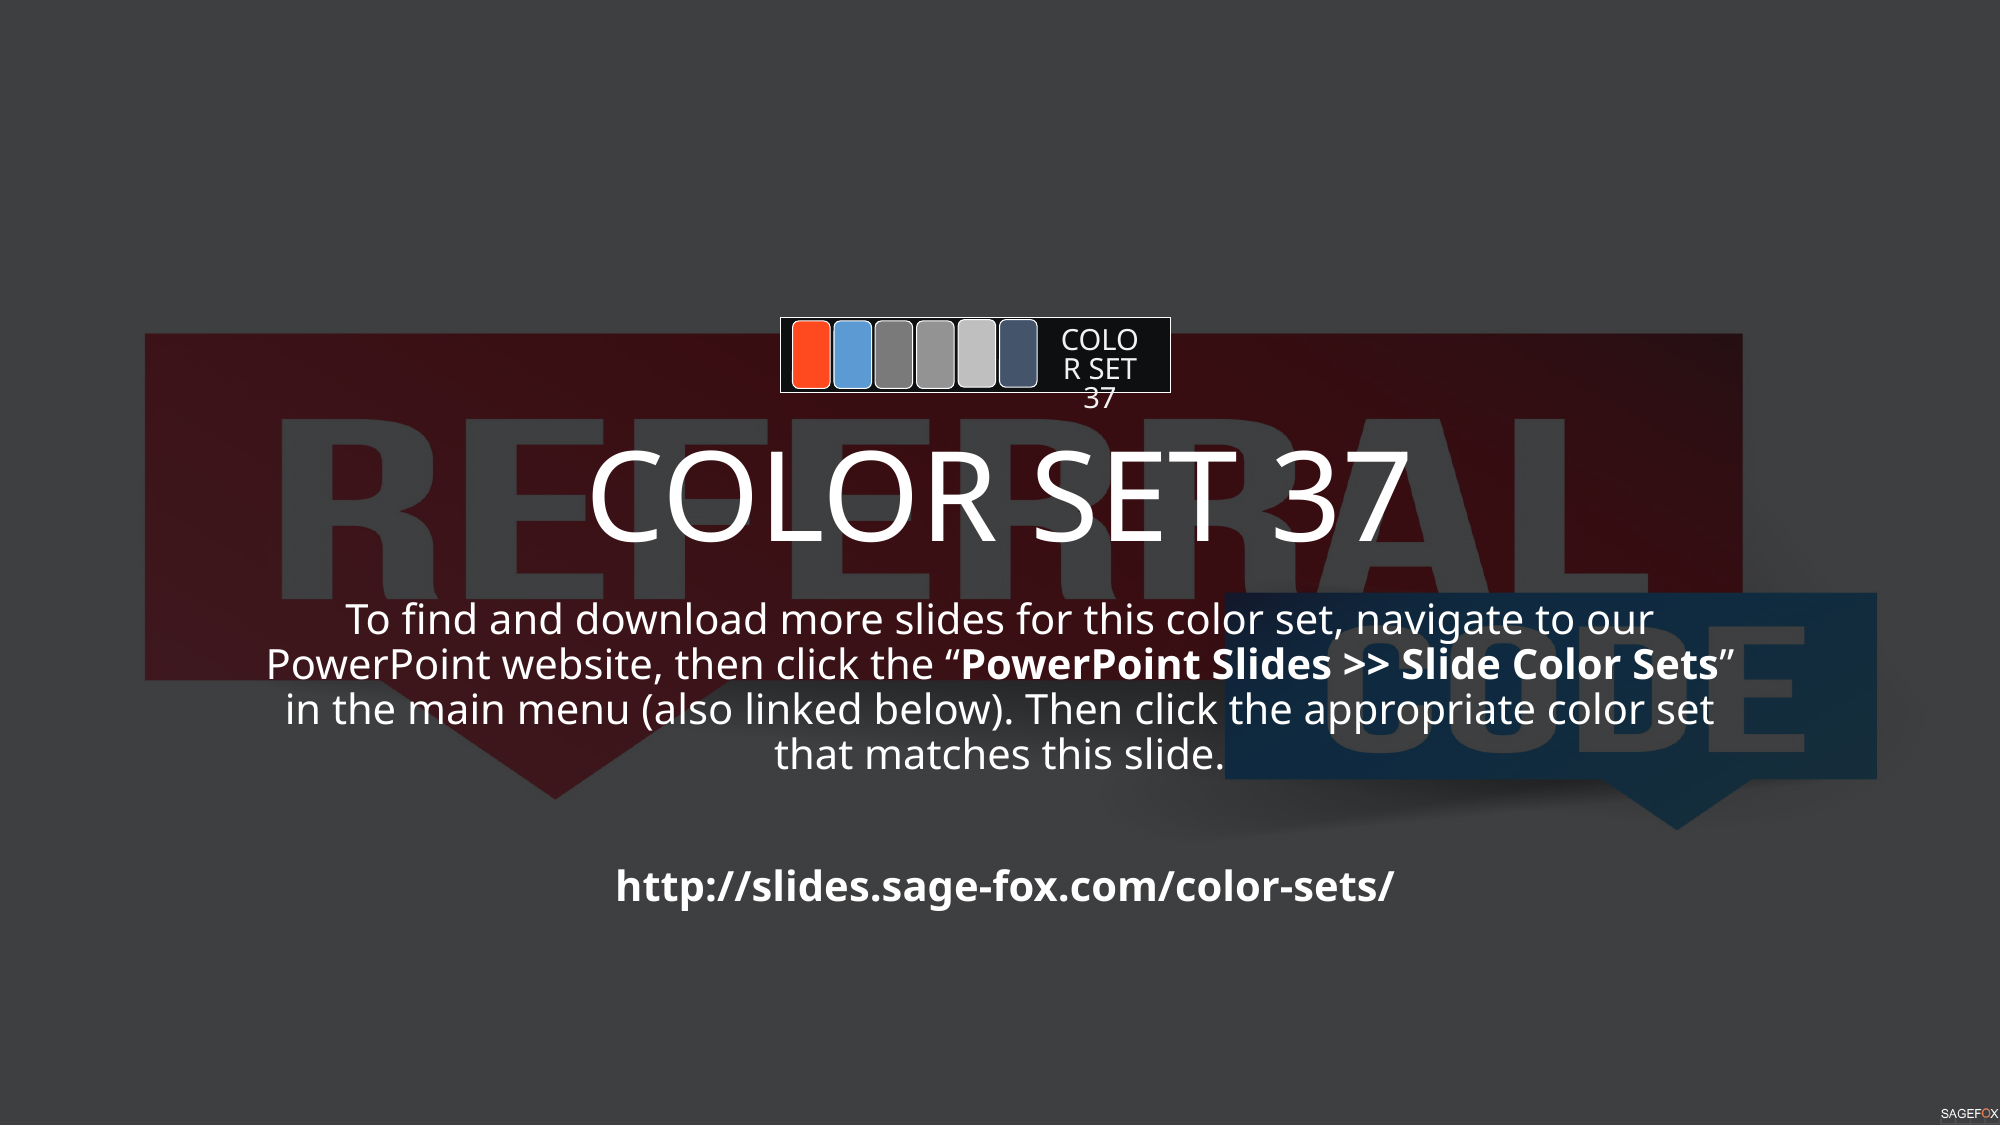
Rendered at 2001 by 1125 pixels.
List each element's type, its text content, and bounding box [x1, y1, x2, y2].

title COLOR SET 37 [249, 184, 1750, 576]
subtitle To find and download more slides for this color set, navigate to our PowerPoint website, then click the “PowerPoint Slides >> Slide Color Sets” in the main menu (also linked below). Then click the appropriate color set that matches this slide. http://slides.sage-fox.com/color-sets/ [249, 590, 1750, 863]
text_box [780, 317, 1171, 395]
picture [1940, 0, 2001, 1125]
